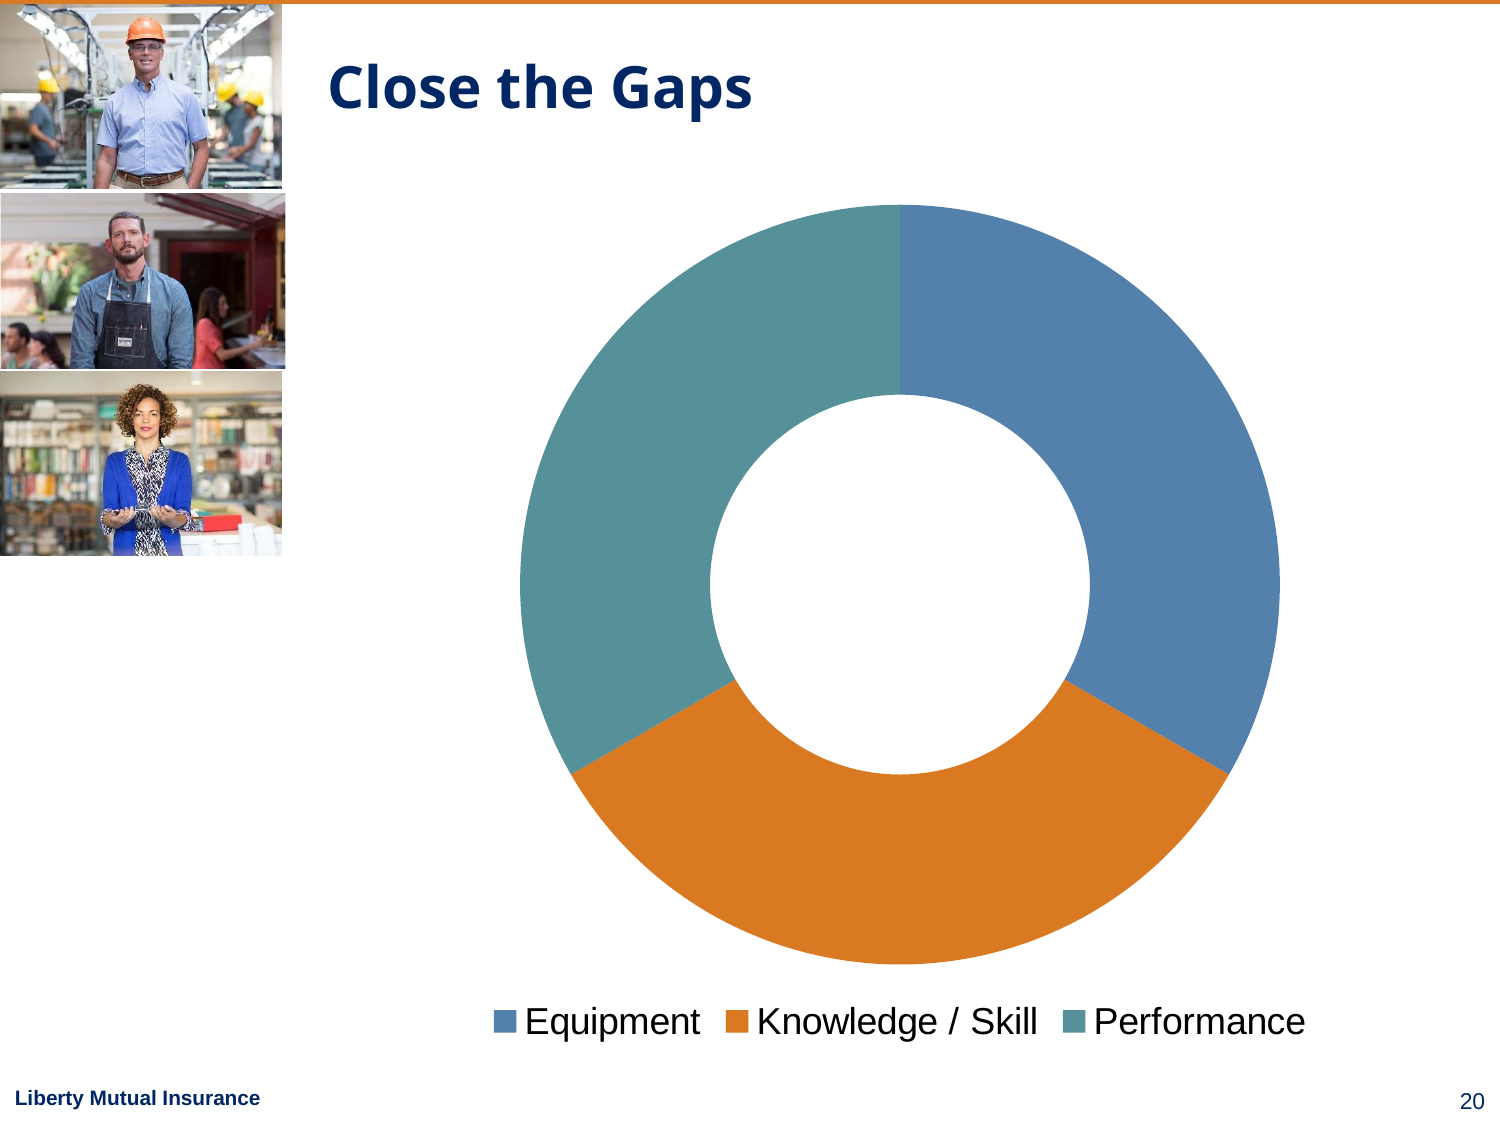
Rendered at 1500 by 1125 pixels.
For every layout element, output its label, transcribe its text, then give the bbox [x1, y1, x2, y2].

picture [0, 193, 286, 369]
chart [312, 187, 1488, 1051]
picture [0, 371, 282, 556]
picture [0, 4, 282, 189]
title Close the Gaps [312, 8, 1488, 163]
